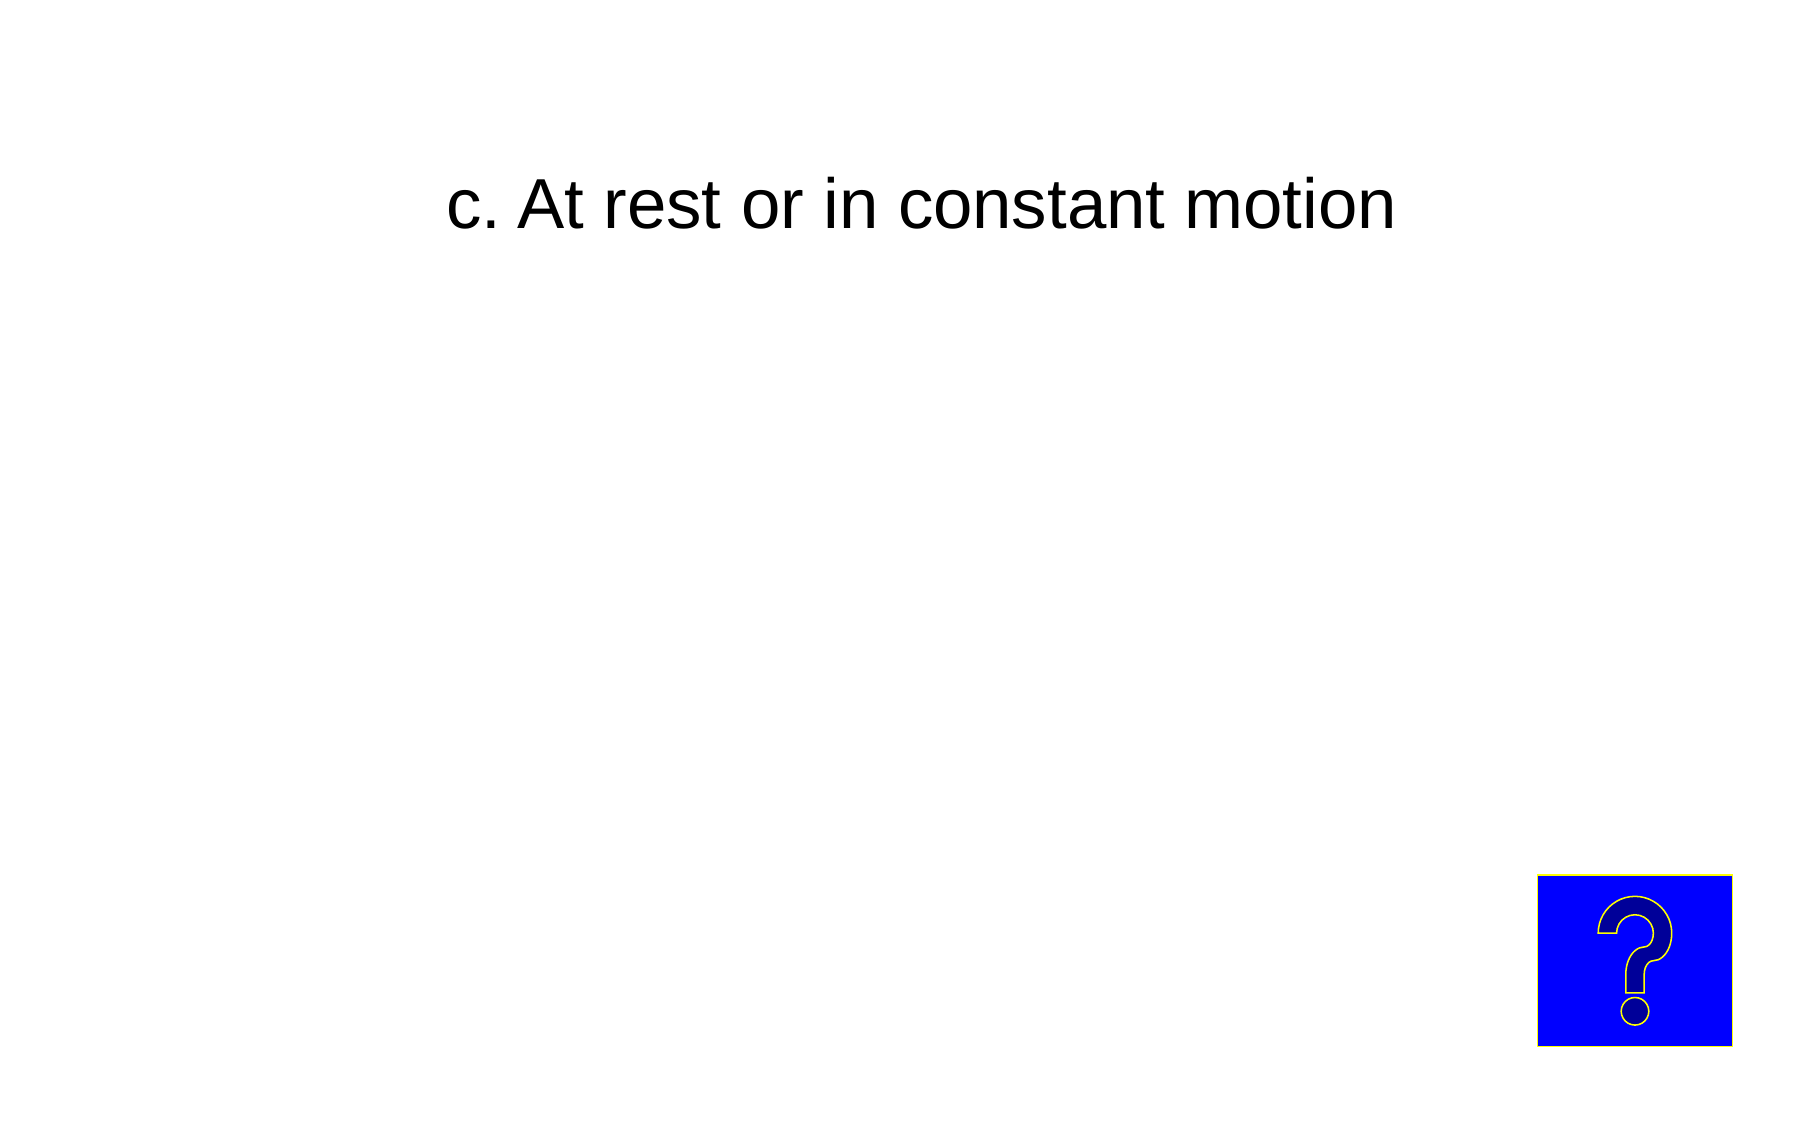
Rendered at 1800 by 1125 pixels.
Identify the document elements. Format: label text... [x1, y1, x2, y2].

text_box [1537, 874, 1733, 1047]
text_box c. At rest or in constant motion [134, 149, 1710, 250]
